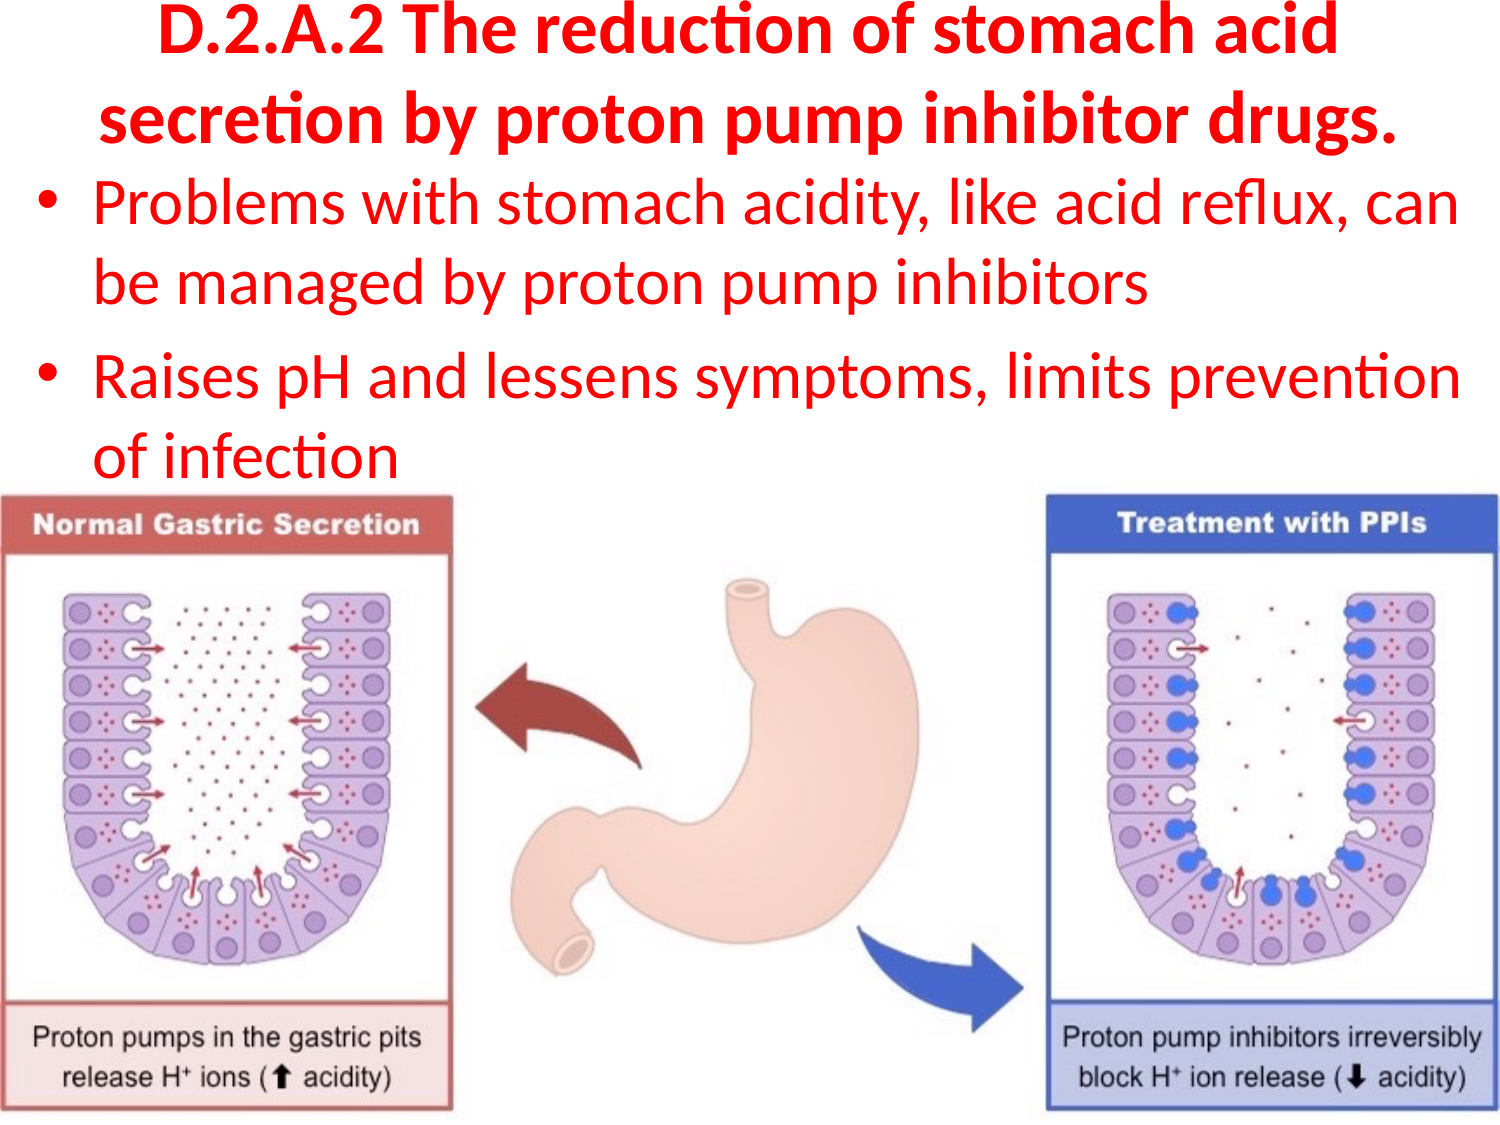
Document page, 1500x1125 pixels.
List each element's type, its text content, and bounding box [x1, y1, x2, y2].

list Problems with stomach acidity, like acid reflux, can be managed by proton pump inhibitors Raises pH and lessens symptoms, limits prevention of infection [20, 150, 1484, 477]
title D.2.A.2 The reduction of stomach acid secretion by proton pump inhibitor drugs. [75, 19, 1425, 150]
picture [0, 479, 1500, 1125]
